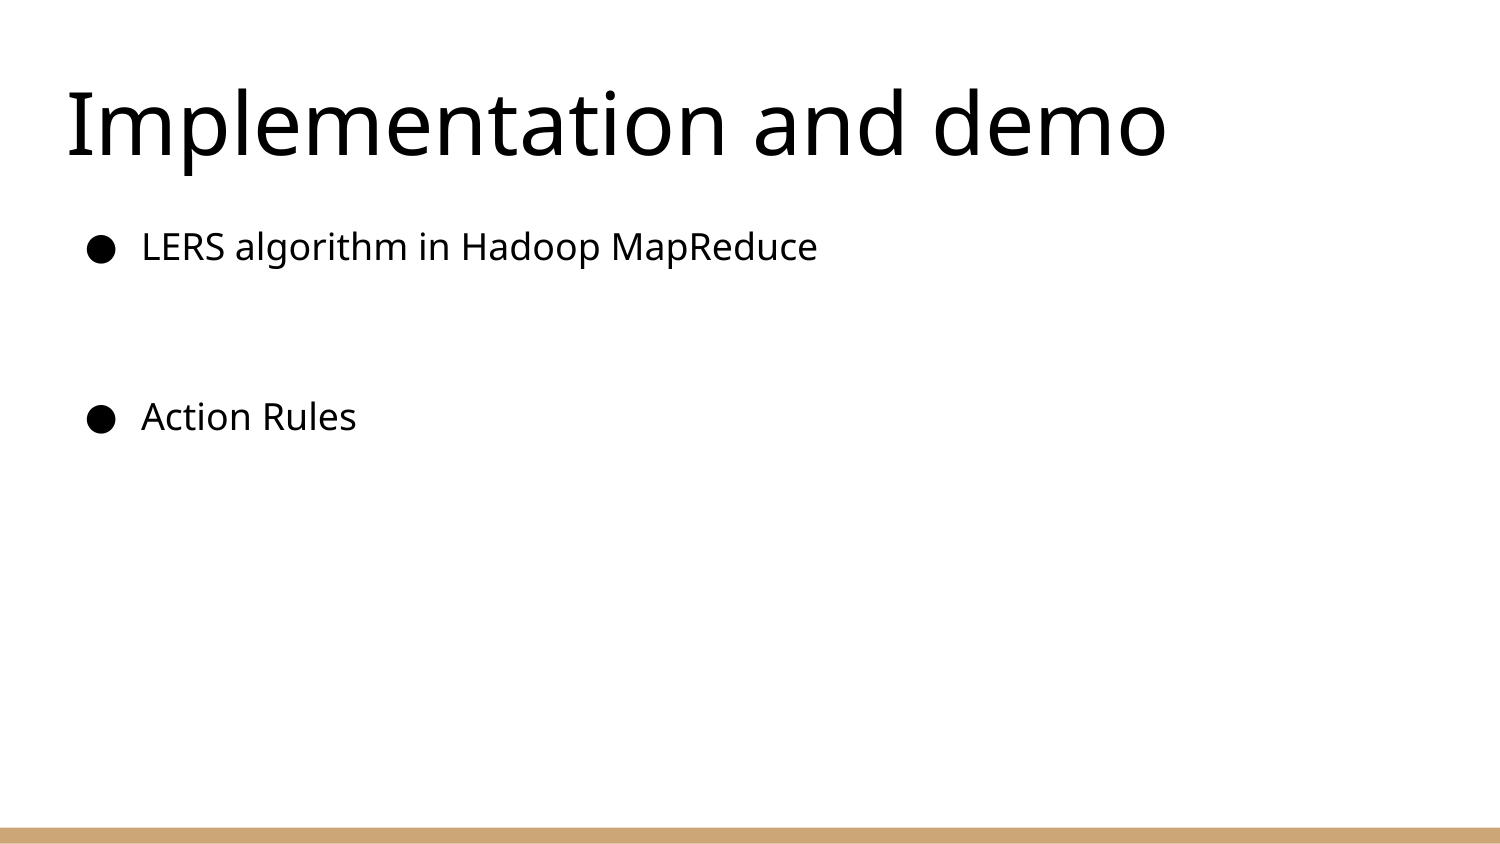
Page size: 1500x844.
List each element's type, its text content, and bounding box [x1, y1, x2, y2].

list LERS algorithm in Hadoop MapReduce Action Rules [51, 200, 1449, 752]
title Implementation and demo [51, 51, 1449, 189]
